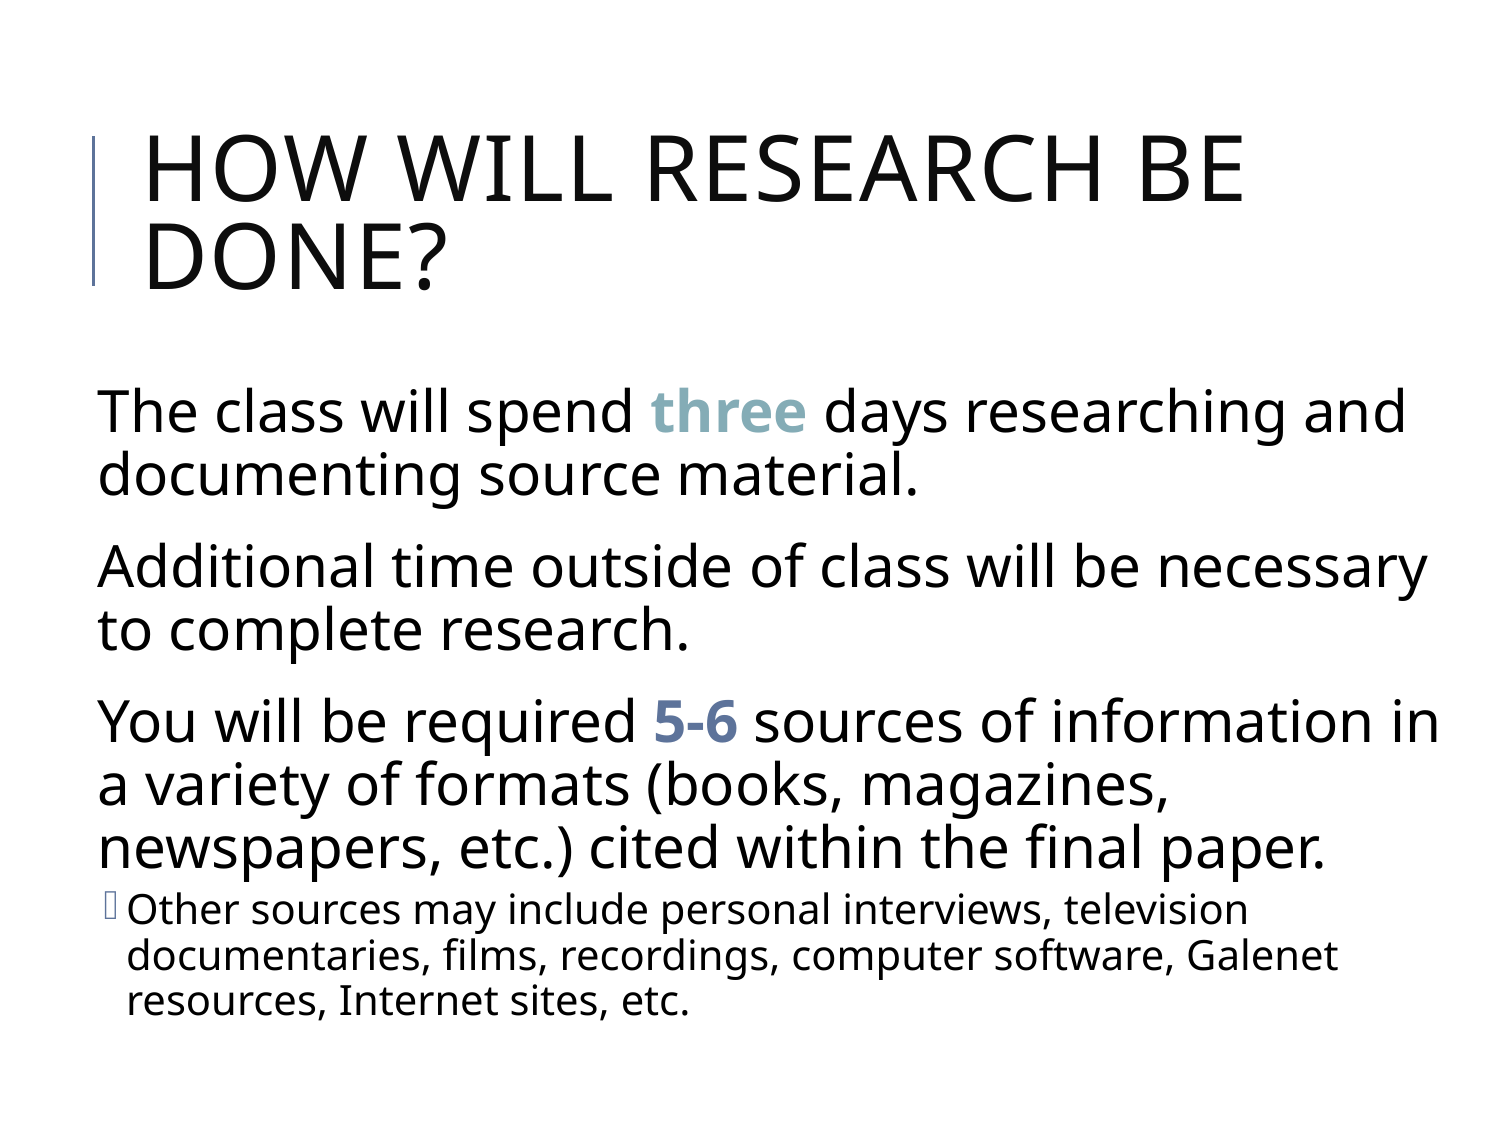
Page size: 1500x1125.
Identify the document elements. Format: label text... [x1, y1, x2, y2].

list The class will spend three days researching and documenting source material. Additional time outside of class will be necessary to complete research. You will be required 5-6 sources of information in a variety of formats (books, magazines, newspapers, etc.) cited within the final paper. Other sources may include personal interviews, television documentaries, films, recordings, computer software, Galenet resources, Internet sites, etc. [75, 375, 1450, 1035]
title How Will Research be done? [126, 96, 1322, 342]
